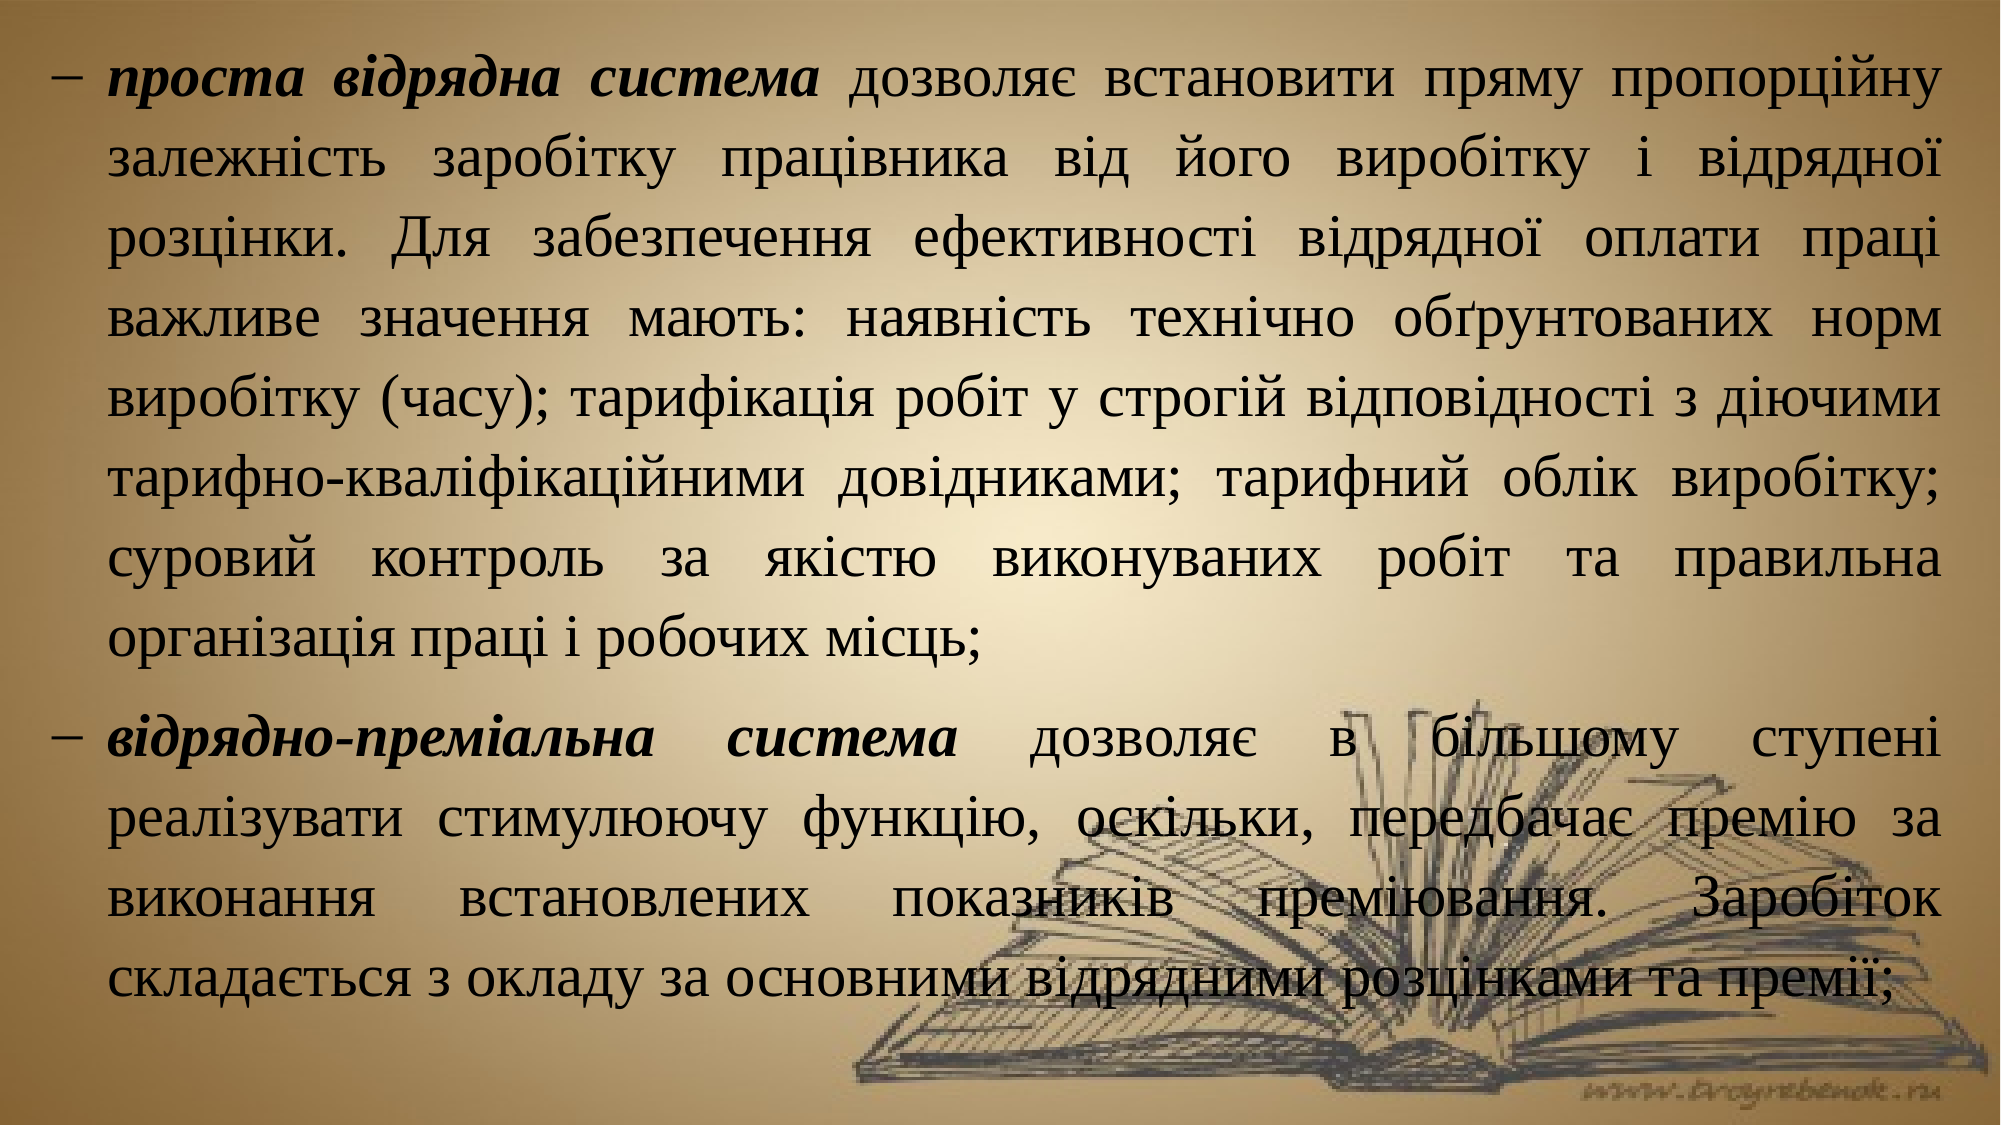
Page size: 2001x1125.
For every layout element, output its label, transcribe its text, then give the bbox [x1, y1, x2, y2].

picture [0, 0, 2001, 1125]
list проста відрядна система дозволяє встановити пряму пропорційну залежність заробітку працівника від його виробітку і відрядної розцінки. Для забезпечення ефективності відрядної оплати праці важливе значення мають: наявність технічно обґрунтованих норм виробітку (часу); тарифікація робіт у строгій відповідності з діючими тарифно-кваліфікаційними довідниками; тарифний облік виробітку; суровий контроль за якістю виконуваних робіт та правильна організація праці і робочих місць; відрядно-преміальна система дозволяє в більшому ступені реалізувати стимулюючу функцію, оскільки, передбачає премію за виконання встановлених показників преміювання. Заробіток складається з окладу за основними відрядними розцінками та премії; [37, 21, 1958, 1083]
